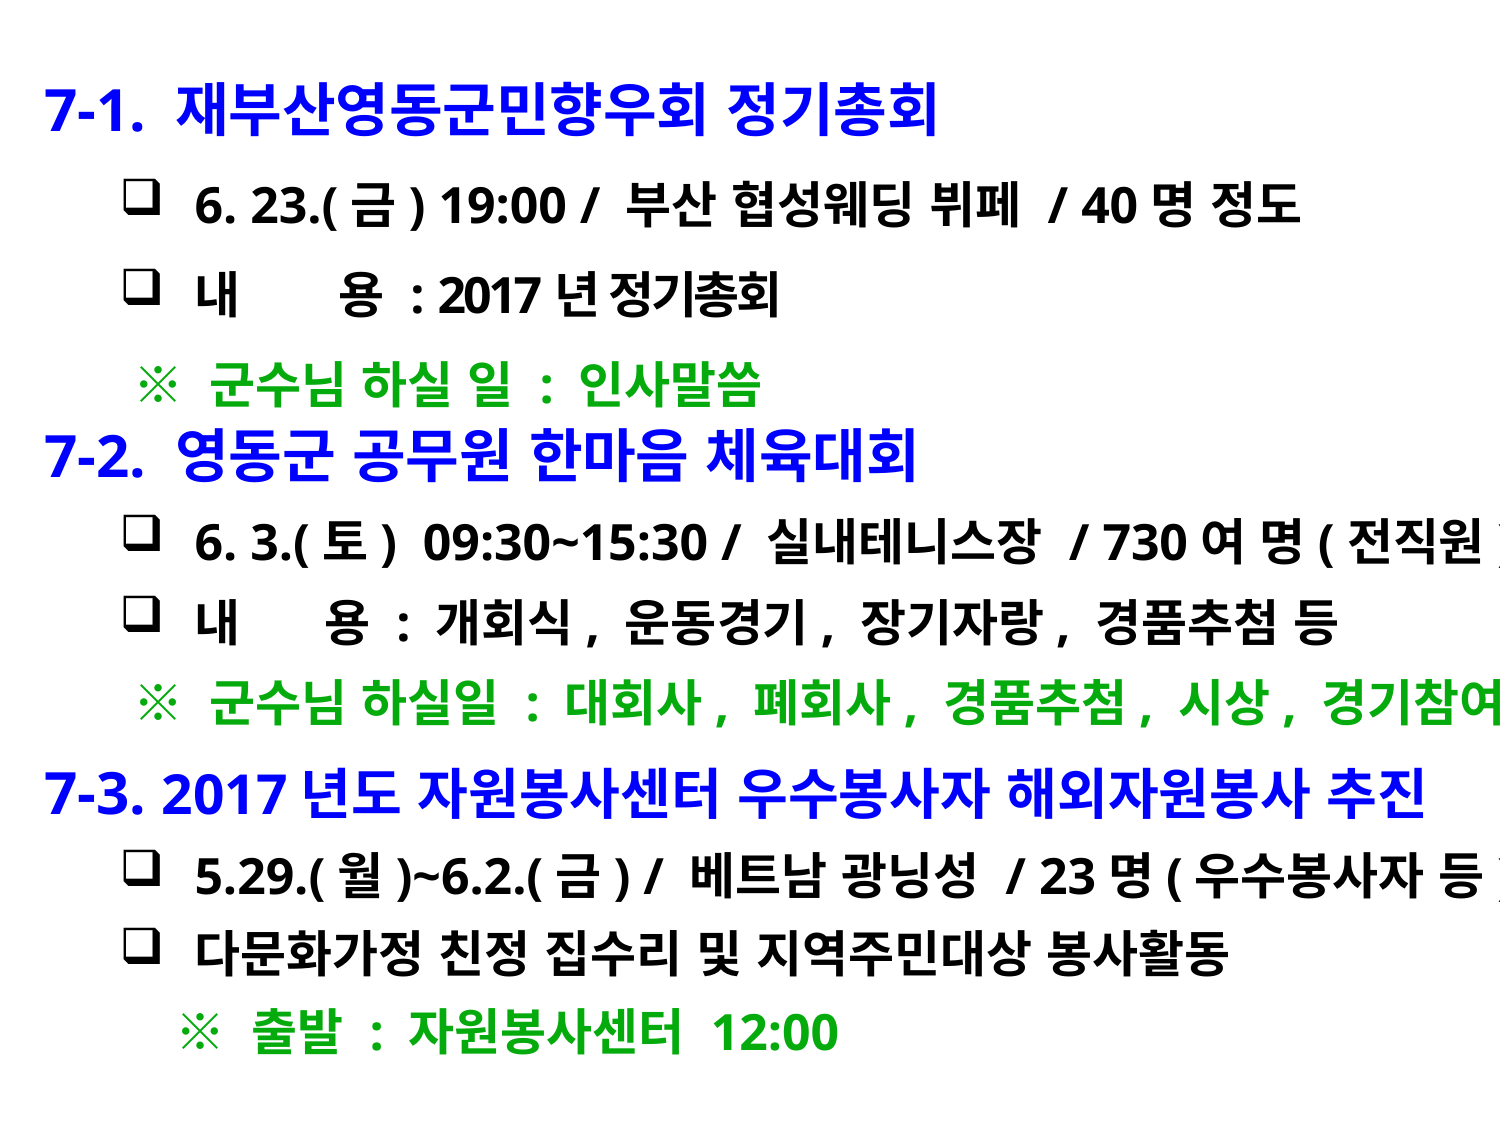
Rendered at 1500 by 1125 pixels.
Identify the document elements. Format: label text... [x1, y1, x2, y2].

text_box 7-3. 2017년도 자원봉사센터 우수봉사자 해외자원봉사 추진 5.29.(월)~6.2.(금) / 베트남 광닝성 / 23명(우수봉사자 등) 다문화가정 친정 집수리 및 지역주민대상 봉사활동 ※ 출발 : 자원봉사센터 12:00 [29, 727, 1500, 1092]
text_box 7-2. 영동군 공무원 한마음 체육대회 6. 3.(토) 09:30~15:30 / 실내테니스장 / 730여 명(전직원) 내 용 : 개회식, 운동경기, 장기자랑, 경품추첨 등 ※ 군수님 하실일 : 대회사, 폐회사, 경품추첨, 시상, 경기참여 [29, 411, 1483, 727]
text_box 7-1. 재부산영동군민향우회 정기총회 6. 23.(금) 19:00 / 부산 협성웨딩 뷔페 / 40명 정도 내 용 : 2017년 정기총회 ※ 군수님 하실 일 : 인사말씀 [29, 30, 1471, 411]
